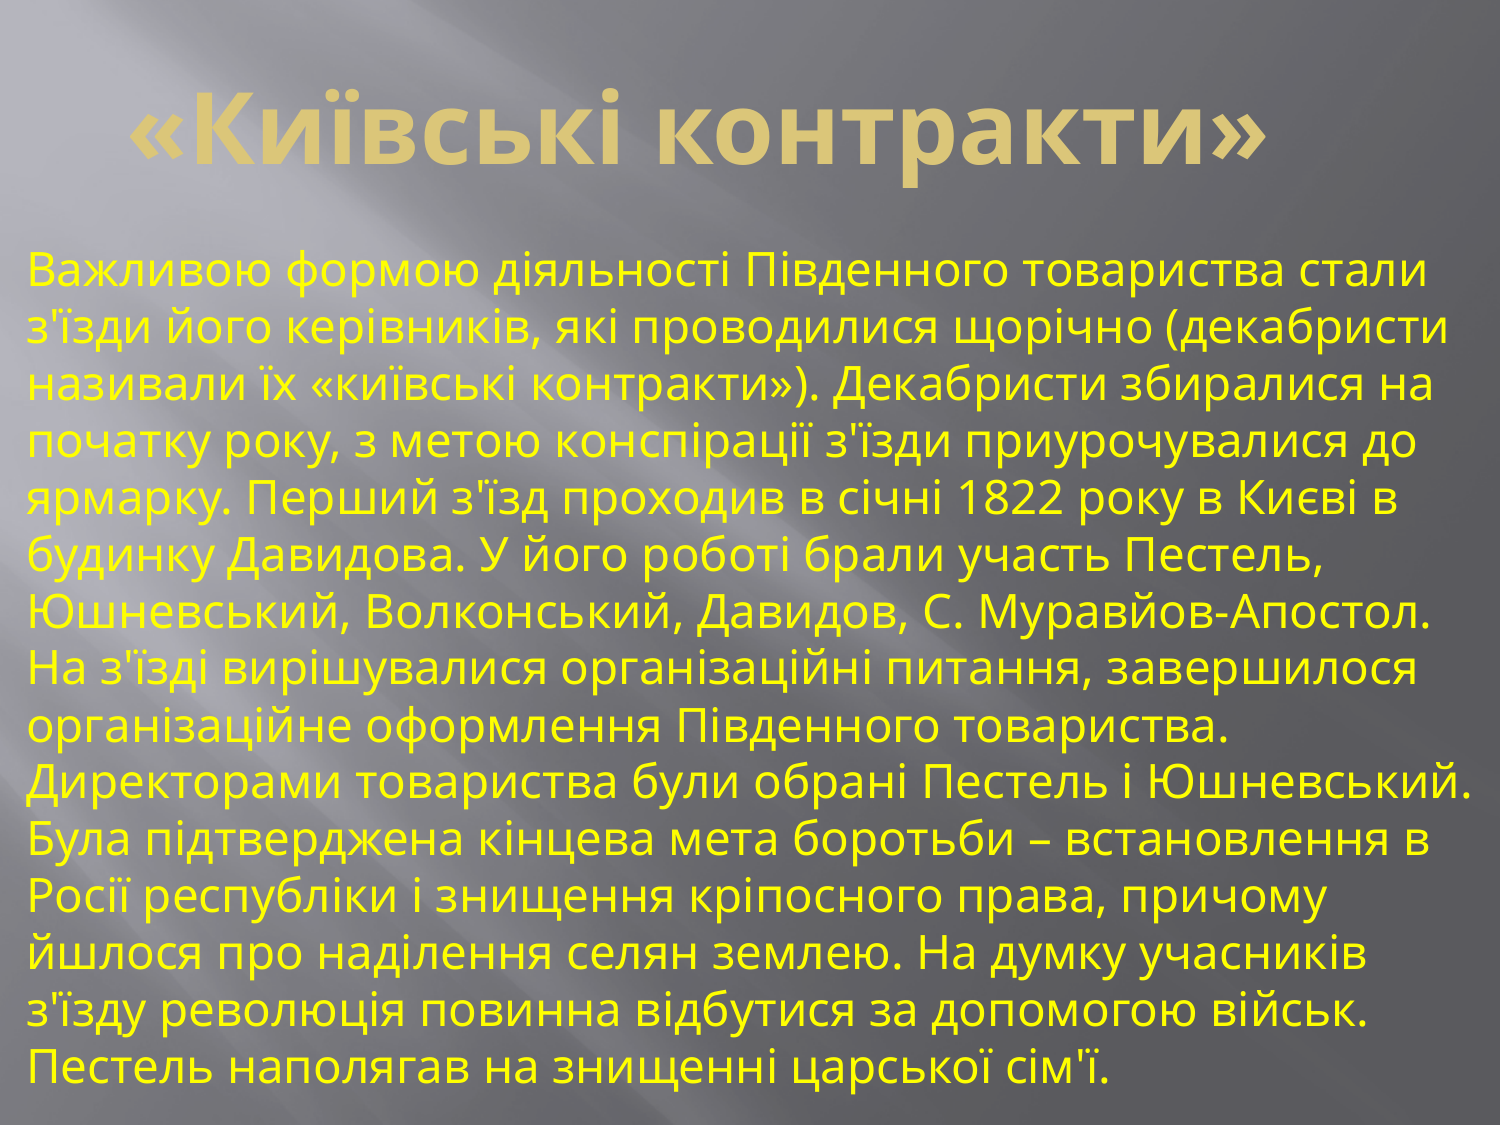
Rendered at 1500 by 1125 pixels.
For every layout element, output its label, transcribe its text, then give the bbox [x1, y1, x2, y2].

list Важливою формою діяльності Південного товариства стали з'їзди його керівників, які проводилися щорічно (декабристи називали їх «київські контракти»). Декабристи збиралися на початку року, з метою конспірації з'їзди приурочувалися до ярмарку. Перший з'їзд проходив в січні 1822 року в Києві в будинку Давидова. У його роботі брали участь Пестель, Юшневський, Волконський, Давидов, С. Муравйов-Апостол. На з'їзді вирішувалися організаційні питання, завершилося організаційне оформлення Південного товариства. Директорами товариства були обрані Пестель і Юшневський. Була підтверджена кінцева мета боротьби – встановлення в Росії республіки і знищення кріпосного права, причому йшлося про наділення селян землею. На думку учасників з'їзду революція повинна відбутися за допомогою військ. Пестель наполягав на знищенні царської сім'ї. [0, 231, 1500, 1125]
title «Київські контракти» [112, 0, 1334, 185]
